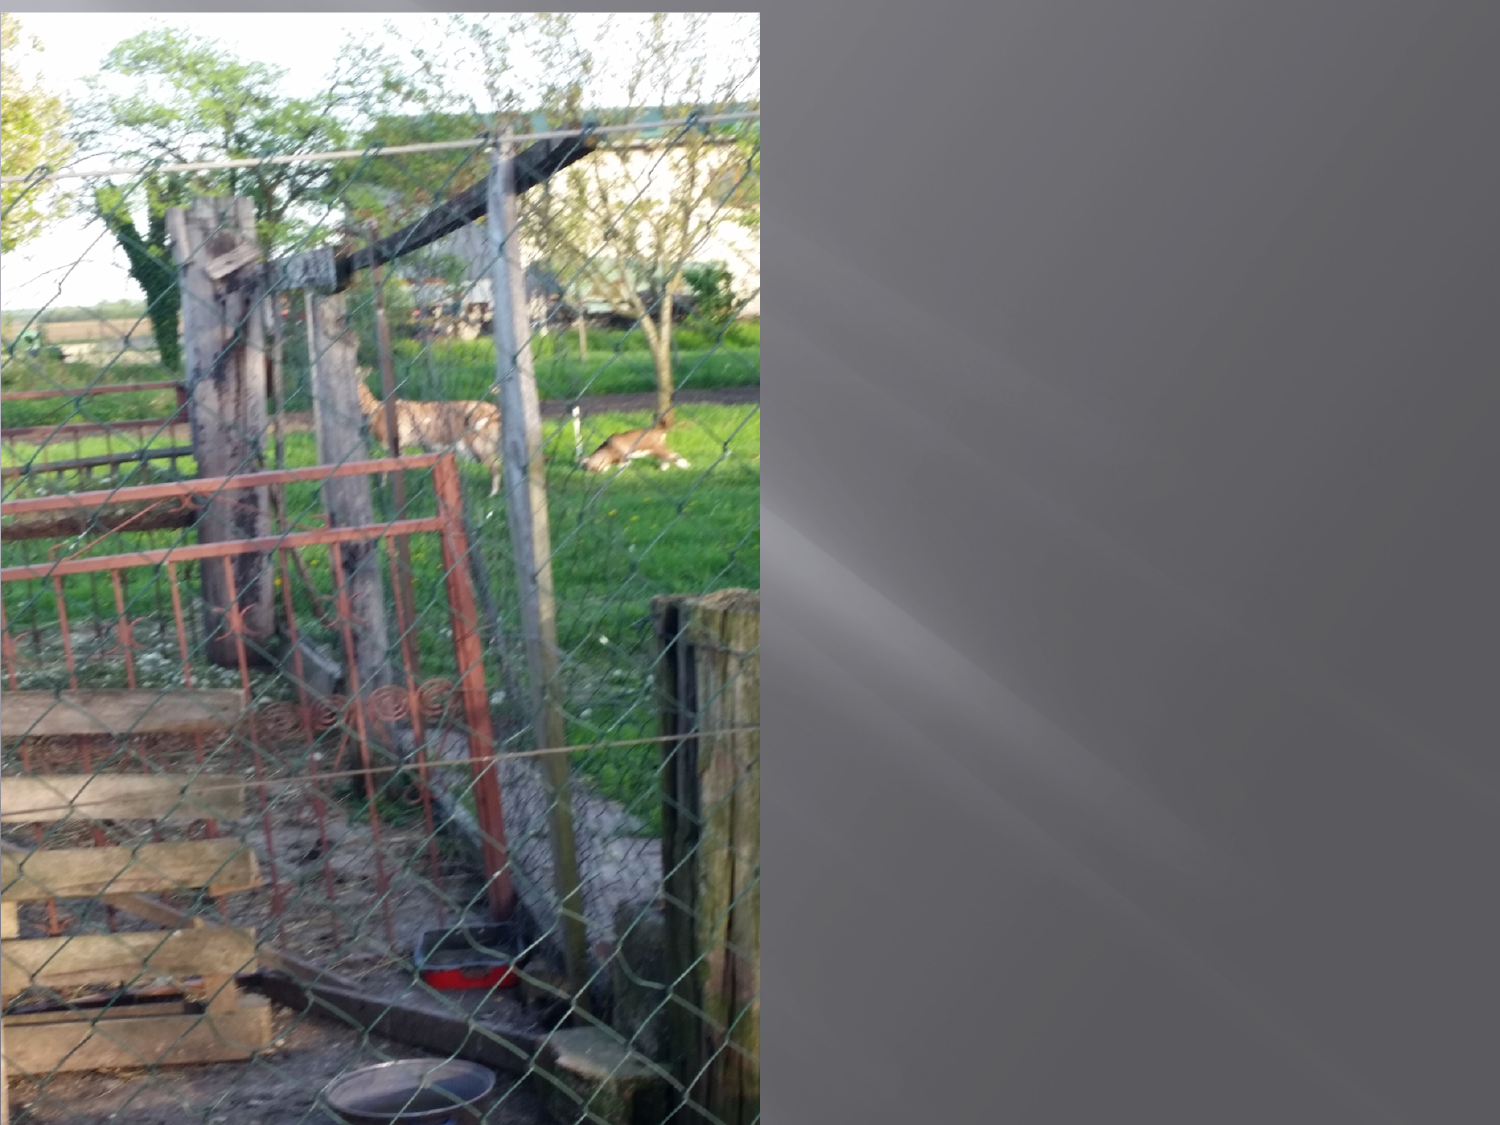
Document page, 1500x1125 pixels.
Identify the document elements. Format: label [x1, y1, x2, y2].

picture [1, 949, 760, 1124]
picture [1, 14, 760, 188]
list [0, 188, 937, 949]
